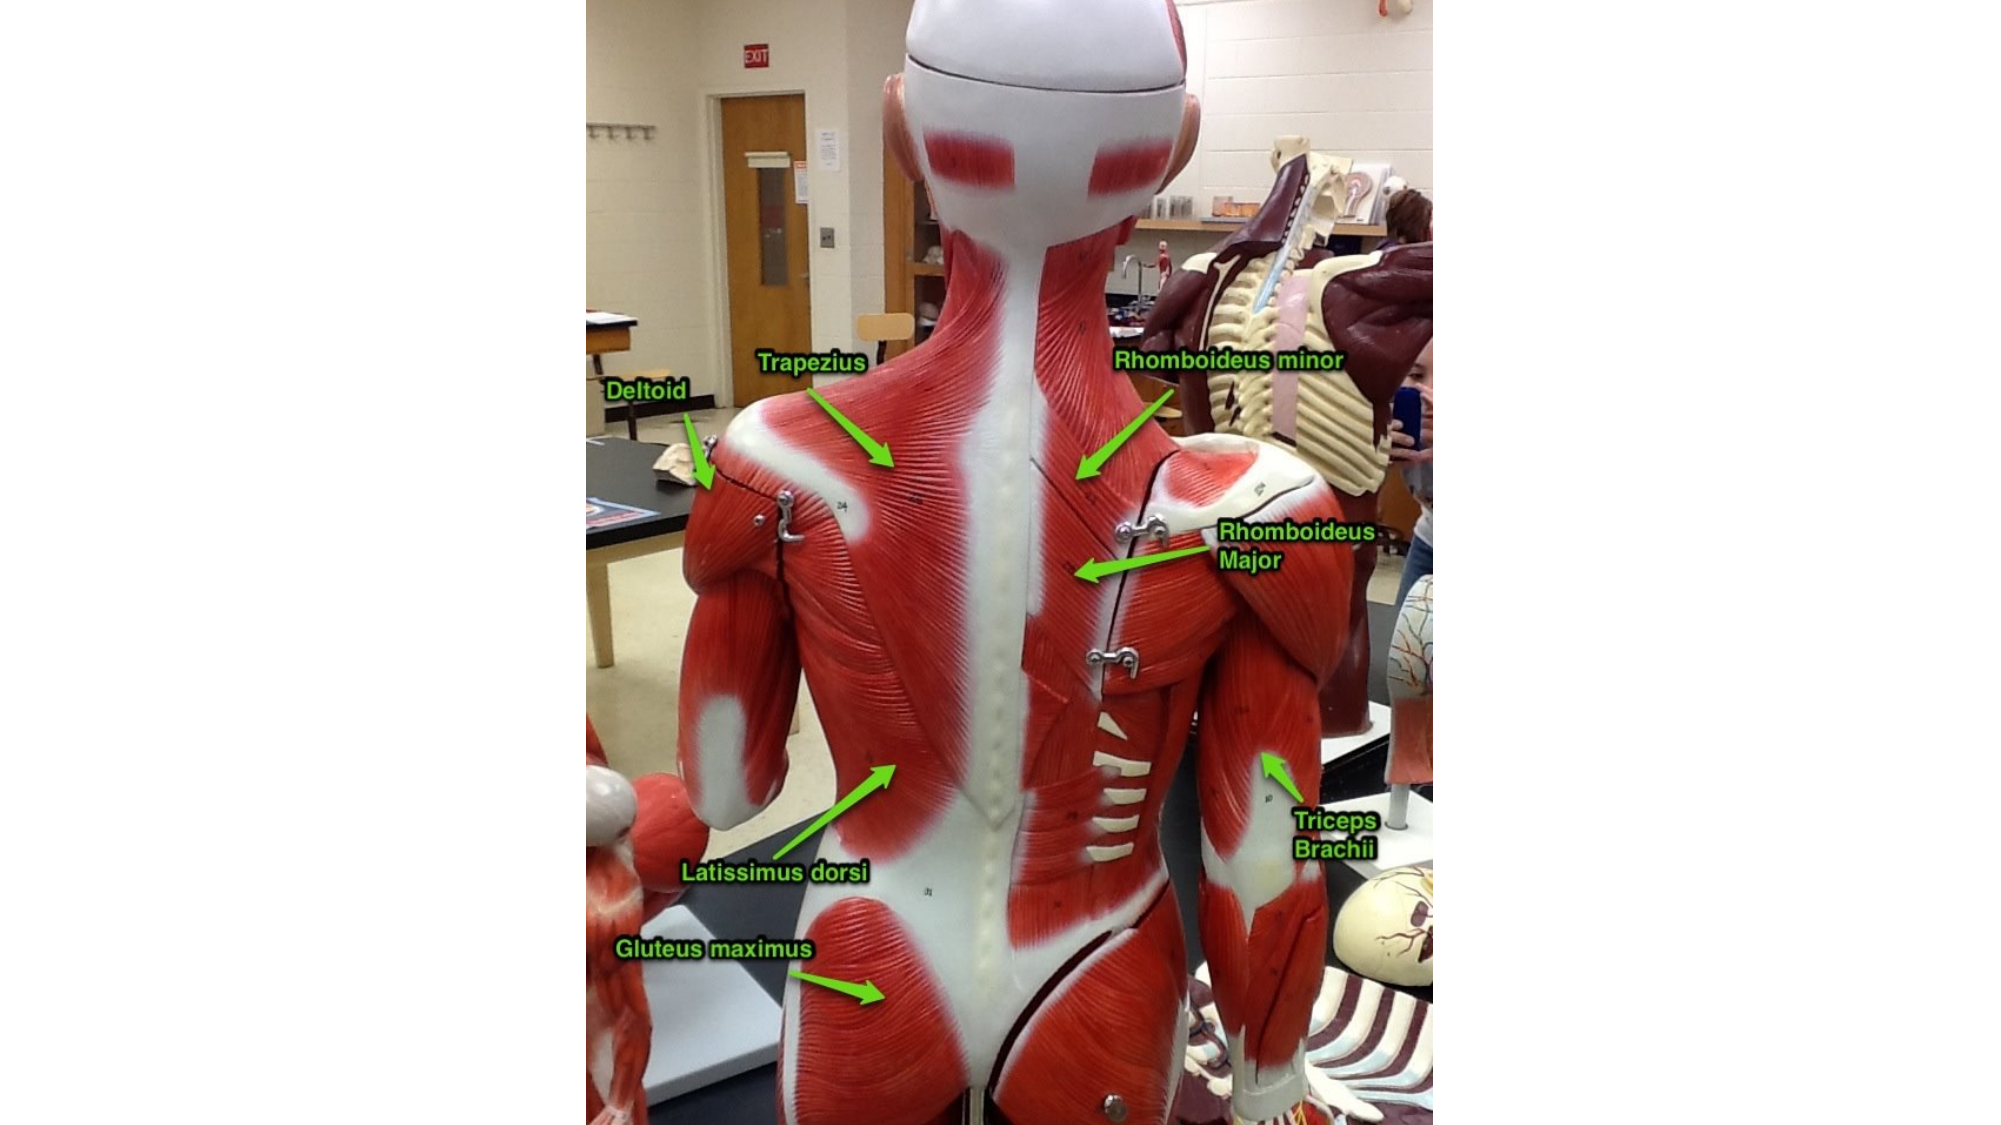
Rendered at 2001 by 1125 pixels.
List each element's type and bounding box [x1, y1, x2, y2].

picture [586, 0, 1433, 1125]
